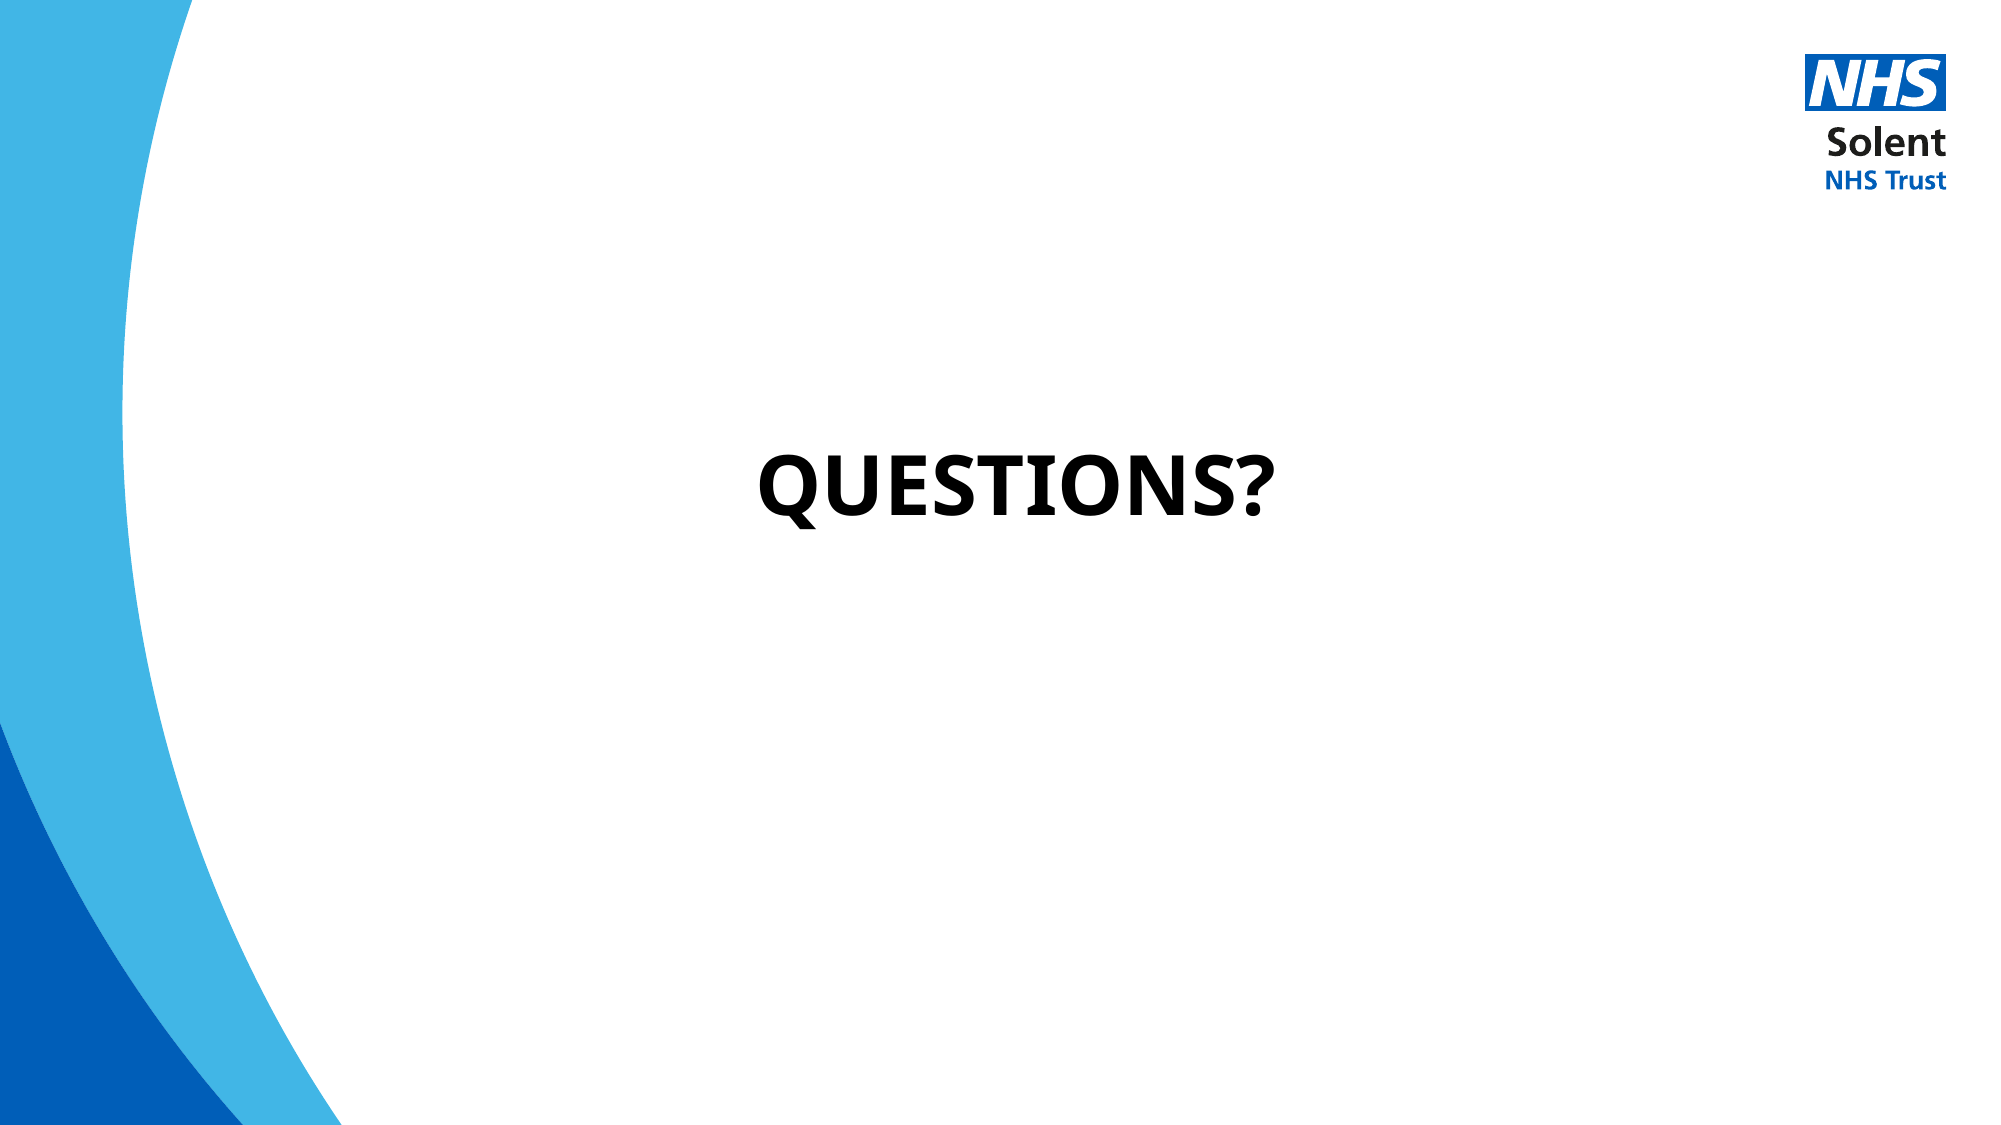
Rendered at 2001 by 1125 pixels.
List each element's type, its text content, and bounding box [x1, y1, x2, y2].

list QUESTIONS? [312, 432, 1720, 561]
